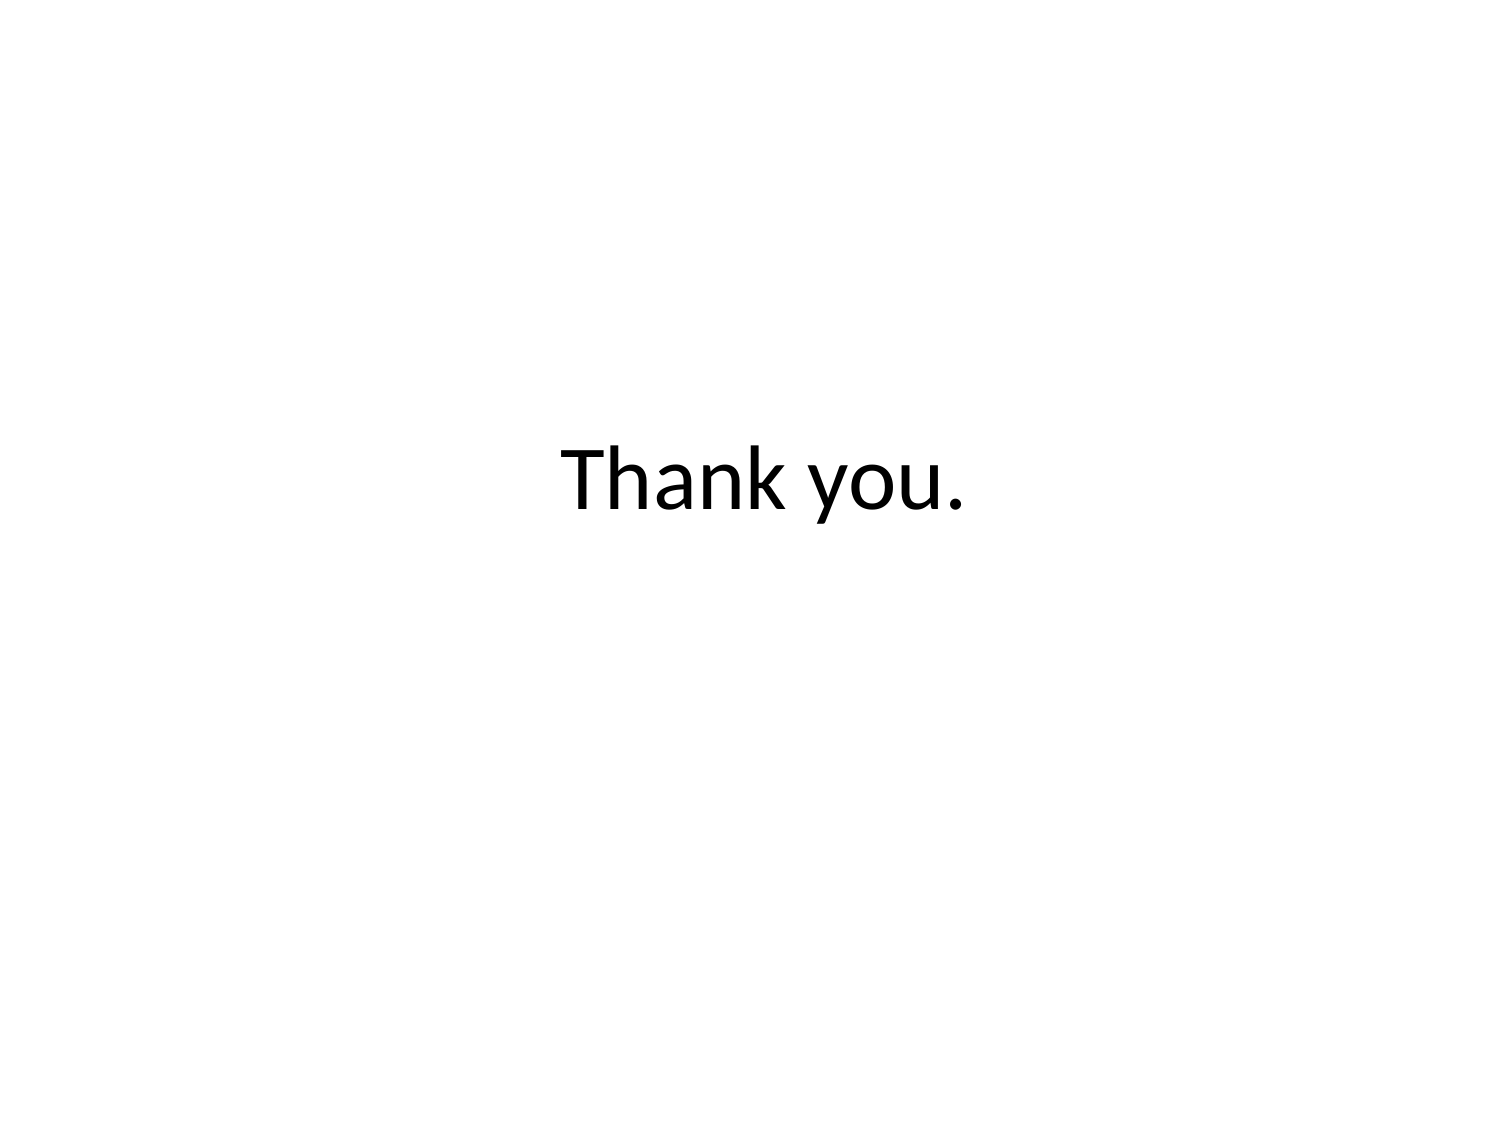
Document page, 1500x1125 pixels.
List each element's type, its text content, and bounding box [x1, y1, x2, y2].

title Thank you. [99, 379, 1450, 567]
